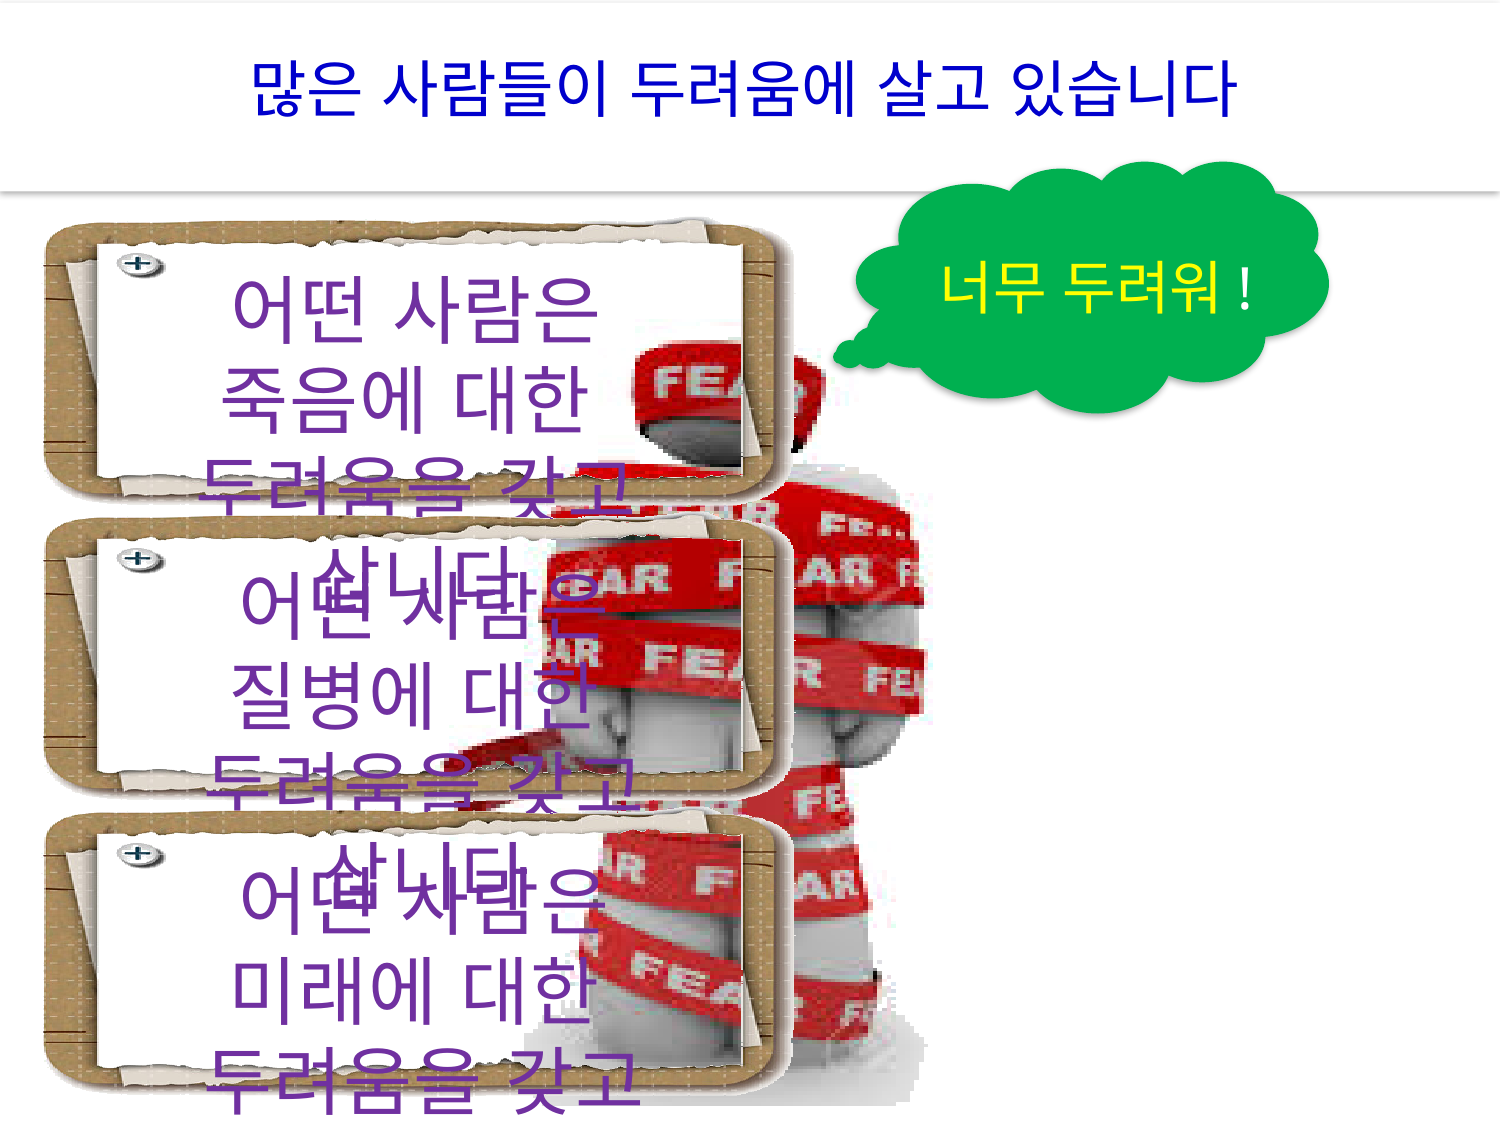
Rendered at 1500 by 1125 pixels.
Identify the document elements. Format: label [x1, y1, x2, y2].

text_box [29, 500, 810, 795]
text_box [29, 795, 810, 1104]
text_box [29, 205, 810, 500]
picture [430, 290, 975, 1107]
text_box [856, 160, 1330, 413]
text_box [0, 2, 1500, 192]
